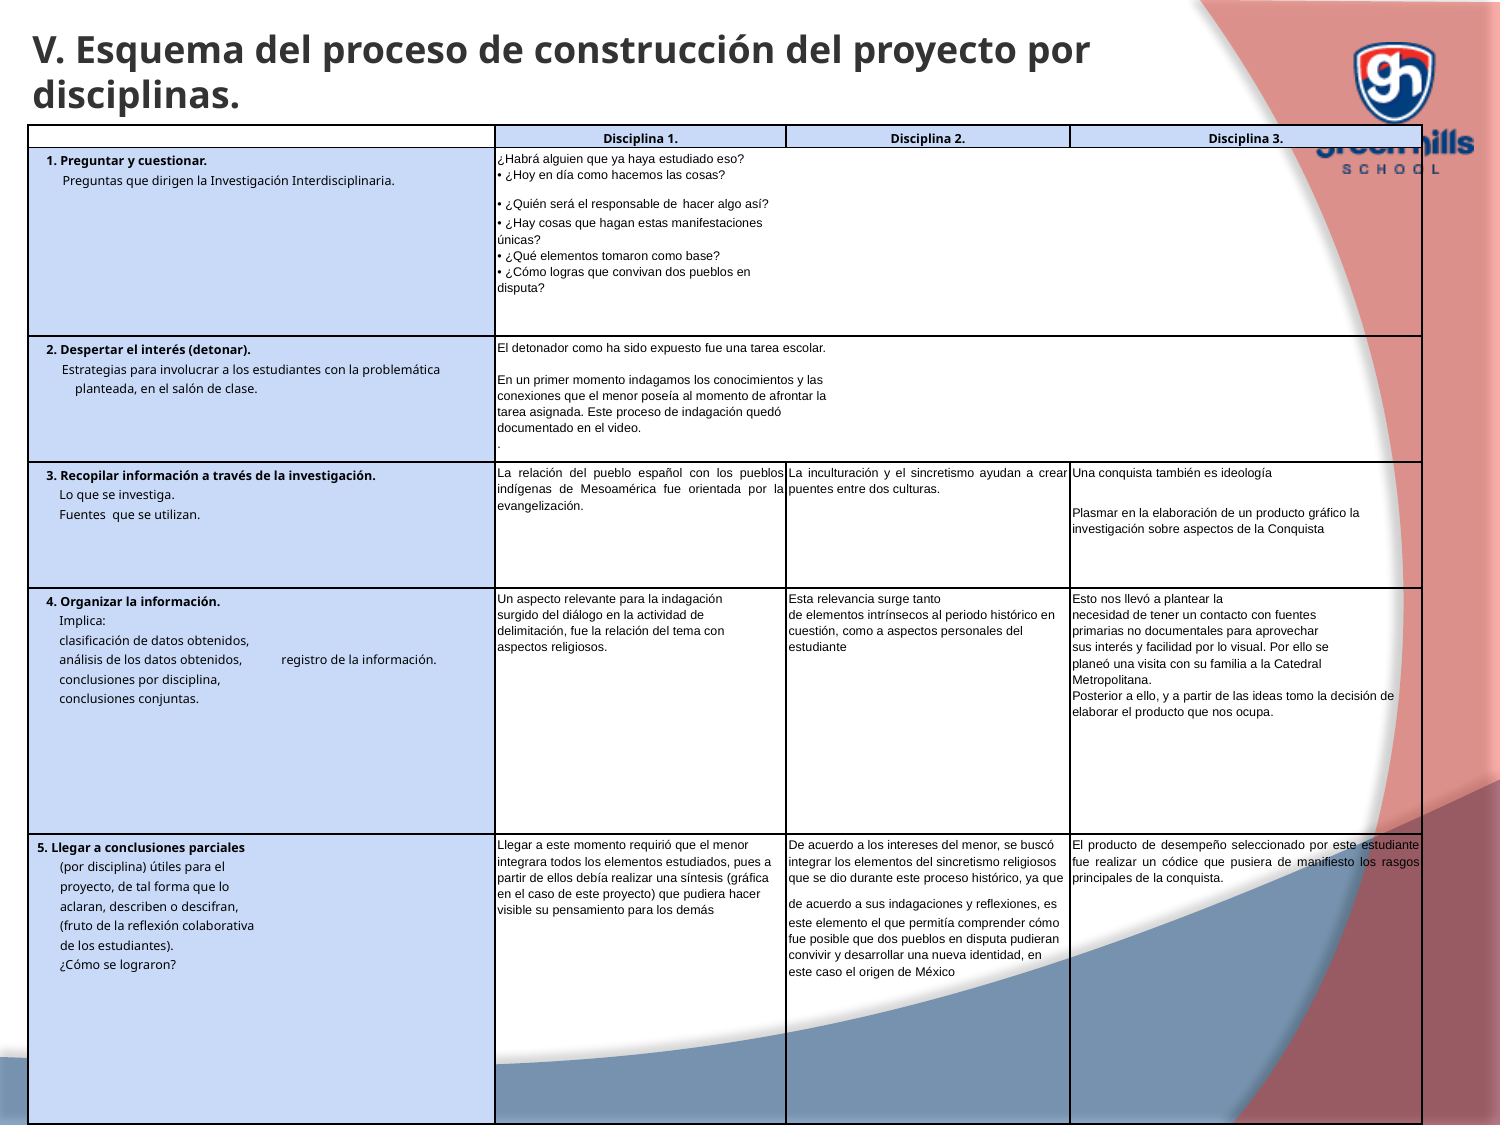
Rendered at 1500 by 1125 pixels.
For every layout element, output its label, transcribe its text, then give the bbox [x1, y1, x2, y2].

table_cell 2. Despertar el interés (detonar). Estrategias para involucrar a los estudiantes con la problemática planteada, en el salón de clase. [29, 337, 494, 461]
table_header [29, 126, 494, 147]
table_header Disciplina 1. [496, 126, 785, 147]
table_cell ¿Habrá alguien que ya haya estudiado eso? • ¿Hoy en día como hacemos las cosas? • ¿Quién será el responsable de hacer algo así? • ¿Hay cosas que hagan estas manifestaciones únicas? • ¿Qué elementos tomaron como base? • ¿Cómo logras que convivan dos pueblos en disputa? [496, 148, 1421, 335]
table_cell La relación del pueblo español con los pueblos indígenas de Mesoamérica fue orientada por la evangelización. [496, 463, 785, 587]
table_cell 1. Preguntar y cuestionar. Preguntas que dirigen la Investigación Interdisciplinaria. [29, 148, 494, 335]
table_header Disciplina 3. [1071, 126, 1421, 147]
table_cell De acuerdo a los intereses del menor, se buscó integrar los elementos del sincretismo religiosos que se dio durante este proceso histórico, ya que de acuerdo a sus indagaciones y reflexiones, es este elemento el que permitía comprender cómo fue posible que dos pueblos en disputa pudieran convivir y desarrollar una nueva identidad, en este caso el origen de México [787, 835, 1069, 1123]
table_cell Un aspecto relevante para la indagación surgido del diálogo en la actividad de delimitación, fue la relación del tema con aspectos religiosos. [496, 589, 785, 833]
table_cell 5. Llegar a conclusiones parciales (por disciplina) útiles para el proyecto, de tal forma que lo aclaran, describen o descifran, (fruto de la reflexión colaborativa de los estudiantes). ¿Cómo se lograron? [29, 835, 494, 1123]
table_cell Una conquista también es ideología Plasmar en la elaboración de un producto gráfico la investigación sobre aspectos de la Conquista [1071, 463, 1421, 587]
table_cell Esto nos llevó a plantear la necesidad de tener un contacto con fuentes primarias no documentales para aprovechar sus interés y facilidad por lo visual. Por ello se planeó una visita con su familia a la Catedral Metropolitana. Posterior a ello, y a partir de las ideas tomo la decisión de elaborar el producto que nos ocupa. [1071, 589, 1421, 833]
table_cell Esta relevancia surge tanto de elementos intrínsecos al periodo histórico en cuestión, como a aspectos personales del estudiante [787, 589, 1069, 833]
text_box V. Esquema del proceso de construcción del proyecto por disciplinas. [17, 19, 1211, 124]
picture [1316, 42, 1474, 174]
table_header Disciplina 2. [787, 126, 1069, 147]
table_cell 3. Recopilar información a través de la investigación. Lo que se investiga. Fuentes que se utilizan. [29, 463, 494, 587]
table_cell Llegar a este momento requirió que el menor integrara todos los elementos estudiados, pues a partir de ellos debía realizar una síntesis (gráfica en el caso de este proyecto) que pudiera hacer visible su pensamiento para los demás [496, 835, 785, 1123]
table_cell 4. Organizar la información. Implica: clasificación de datos obtenidos, análisis de los datos obtenidos, registro de la información. conclusiones por disciplina, conclusiones conjuntas. [29, 589, 494, 833]
table_cell El detonador como ha sido expuesto fue una tarea escolar. En un primer momento indagamos los conocimientos y las conexiones que el menor poseía al momento de afrontar la tarea asignada. Este proceso de indagación quedó documentado en el video. . [496, 337, 1421, 461]
table_cell La inculturación y el sincretismo ayudan a crear puentes entre dos culturas. [787, 463, 1069, 587]
table_cell El producto de desempeño seleccionado por este estudiante fue realizar un códice que pusiera de manifiesto los rasgos principales de la conquista. [1071, 835, 1421, 1123]
